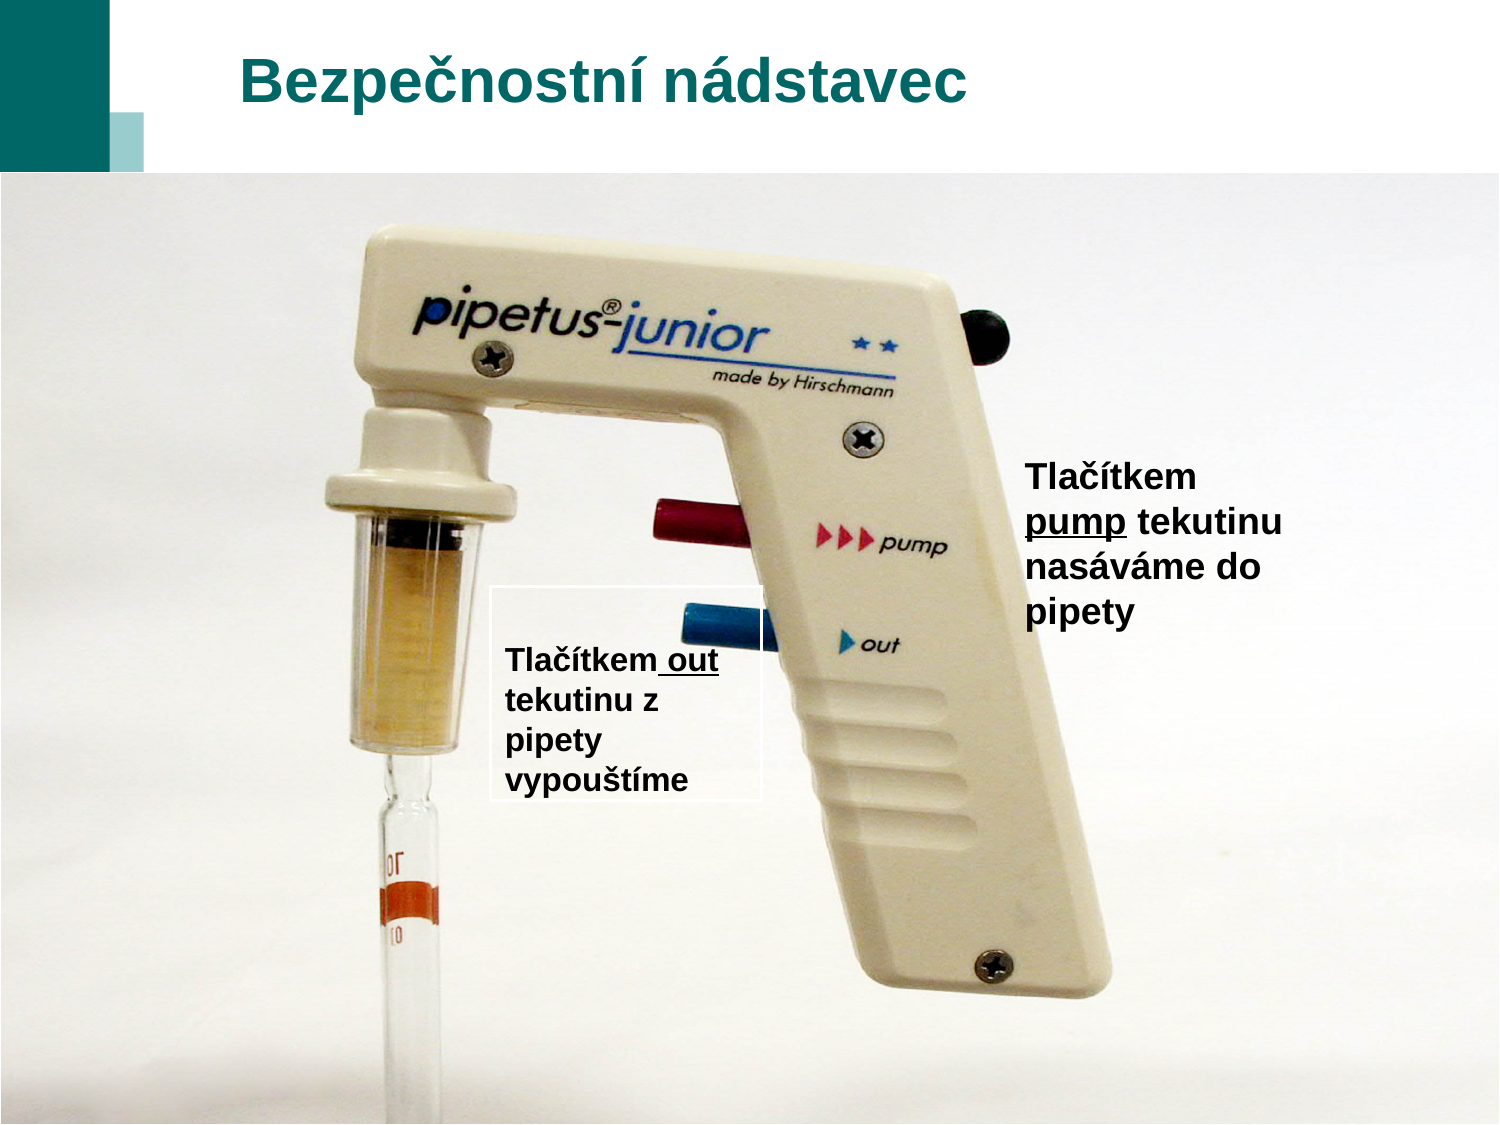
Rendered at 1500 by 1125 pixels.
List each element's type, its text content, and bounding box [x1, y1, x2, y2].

picture [0, 172, 1500, 1125]
text_box Bezpečnostní nádstavec [224, 49, 1425, 123]
